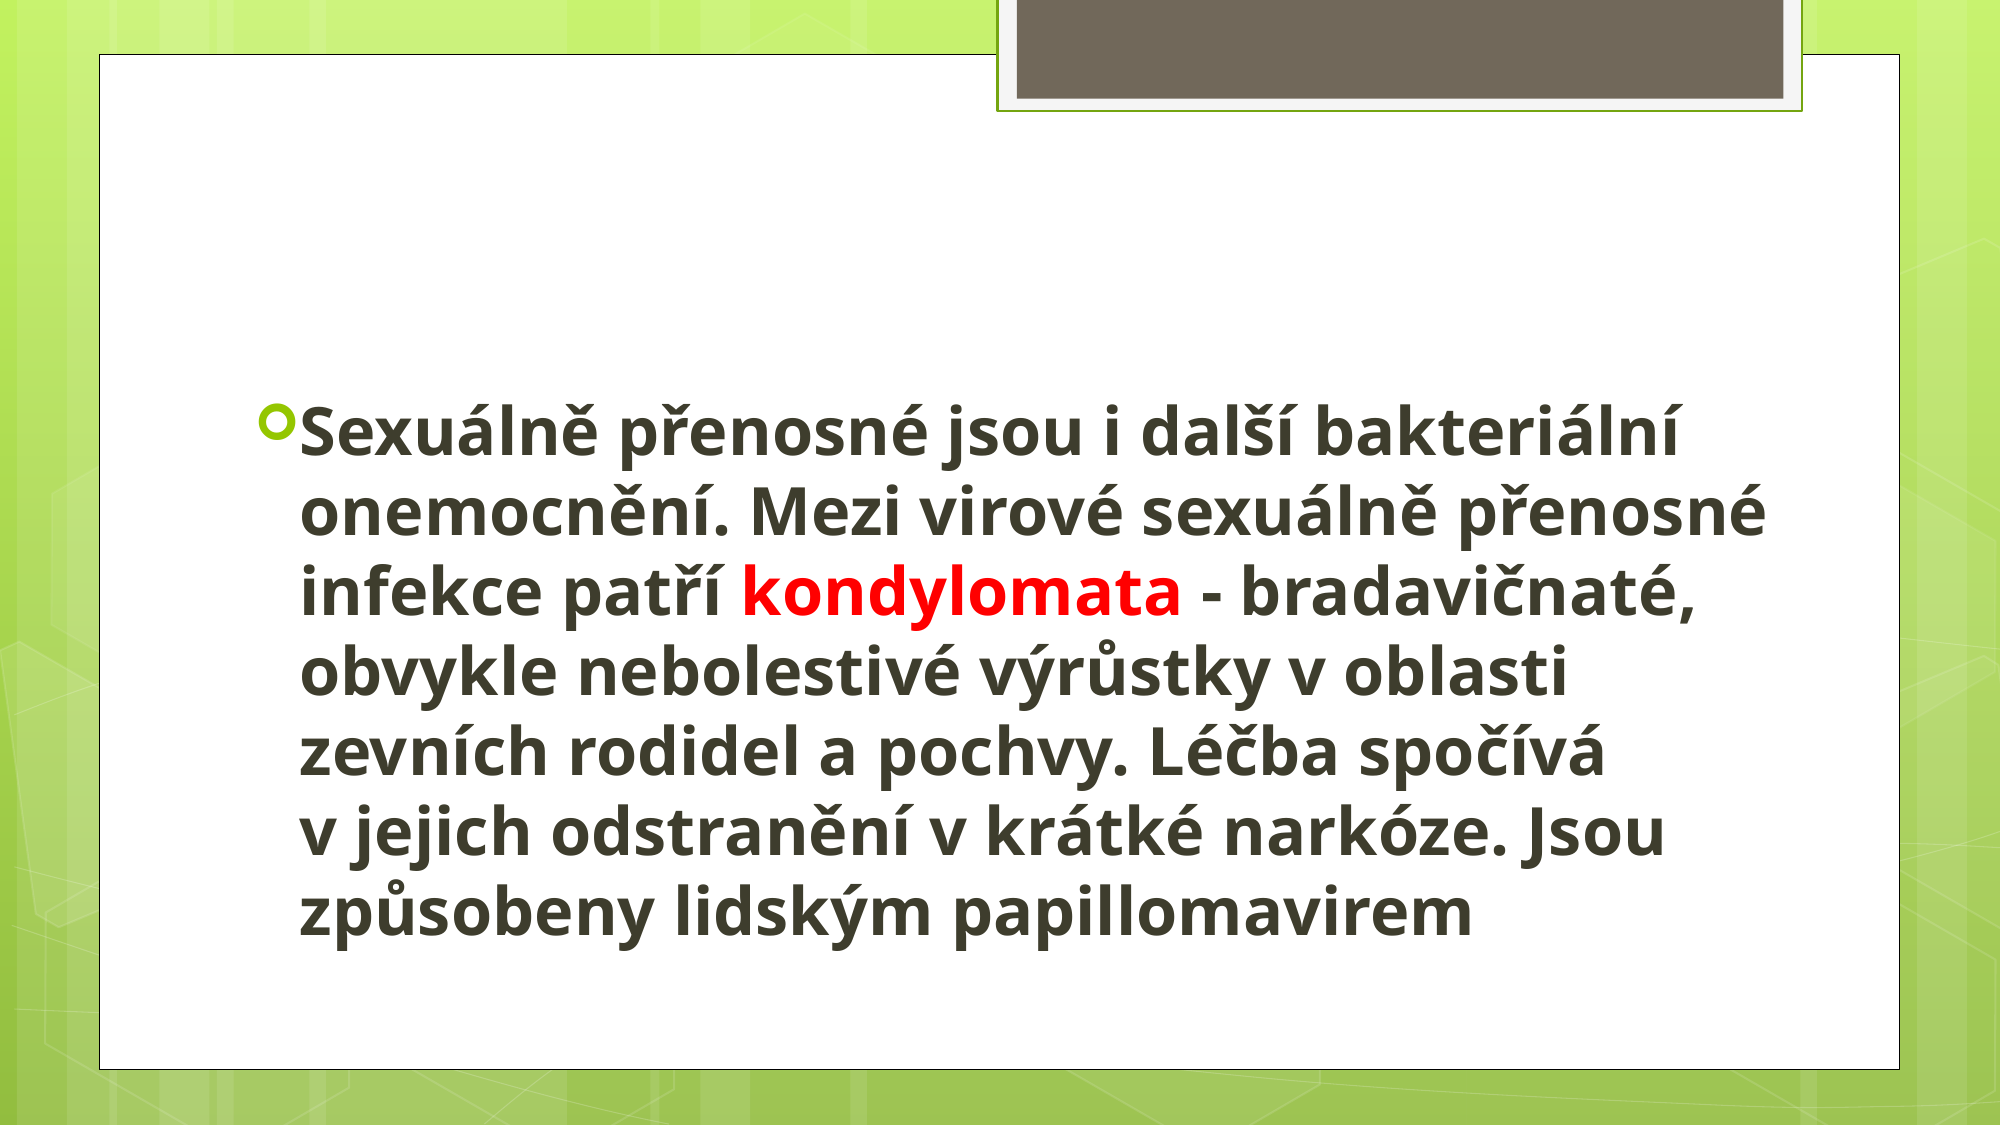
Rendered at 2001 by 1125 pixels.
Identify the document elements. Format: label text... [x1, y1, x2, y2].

list Sexuálně přenosné jsou i další bakteriální onemocnění. Mezi virové sexuálně přenosné infekce patří kondylomata - bradavičnaté, obvykle nebolestivé výrůstky v oblasti zevních rodidel a pochvy. Léčba spočívá v jejich odstranění v krátké narkóze. Jsou způsobeny lidským papillomavirem [228, 381, 1827, 957]
